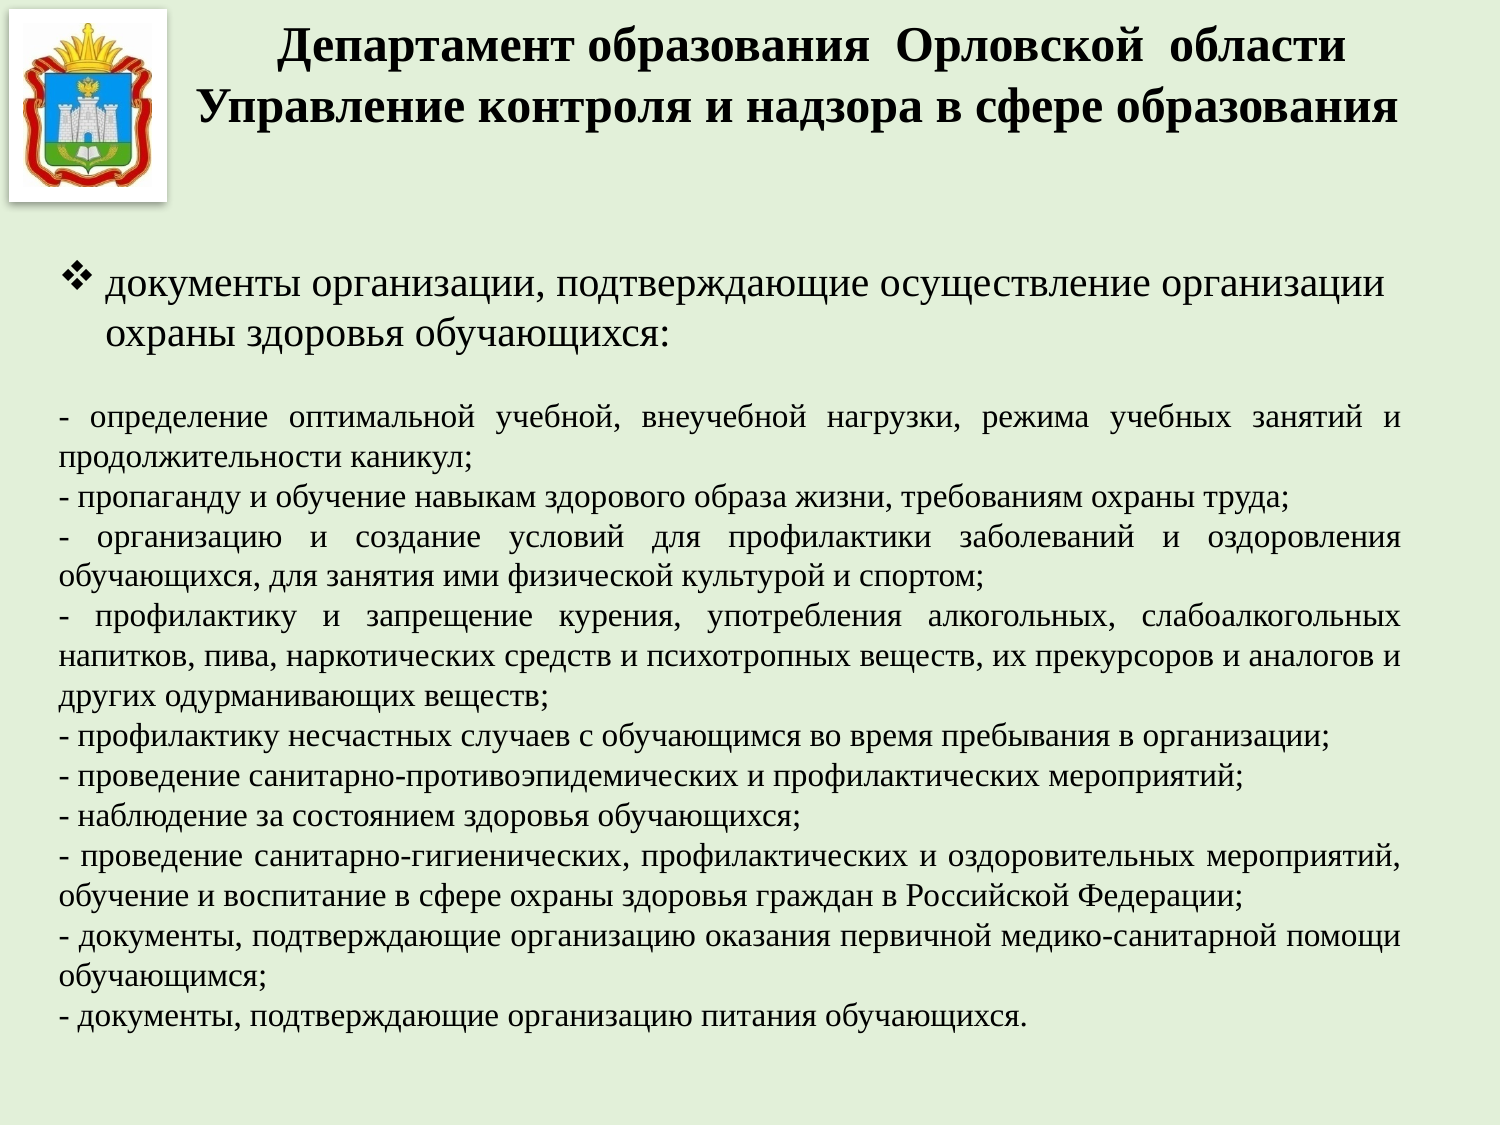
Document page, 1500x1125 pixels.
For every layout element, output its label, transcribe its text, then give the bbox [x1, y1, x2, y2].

picture [23, 23, 153, 188]
text_box документы организации, подтверждающие осуществление организации охраны здоровья обучающихся: - определение оптимальной учебной, внеучебной нагрузки, режима учебных занятий и продолжительности каникул; - пропаганду и обучение навыкам здорового образа жизни, требованиям охраны труда; - организацию и создание условий для профилактики заболеваний и оздоровления обучающихся, для занятия ими физической культурой и спортом; - профилактику и запрещение курения, употребления алкогольных, слабоалкогольных напитков, пива, наркотических средств и психотропных веществ, их прекурсоров и аналогов и других одурманивающих веществ; - профилактику несчастных случаев с обучающимся во время пребывания в организации; - проведение санитарно-противоэпидемических и профилактических мероприятий; - наблюдение за состоянием здоровья обучающихся; - проведение санитарно-гигиенических, профилактических и оздоровительных мероприятий, обучение и воспитание в сфере охраны здоровья граждан в Российской Федерации; - документы, подтверждающие организацию оказания первичной медико-санитарной помощи обучающимся; - документы, подтверждающие организацию питания обучающихся. [43, 227, 1418, 1125]
text_box Департамент образования Орловской области Управление контроля и надзора в сфере образования [117, 0, 1477, 203]
